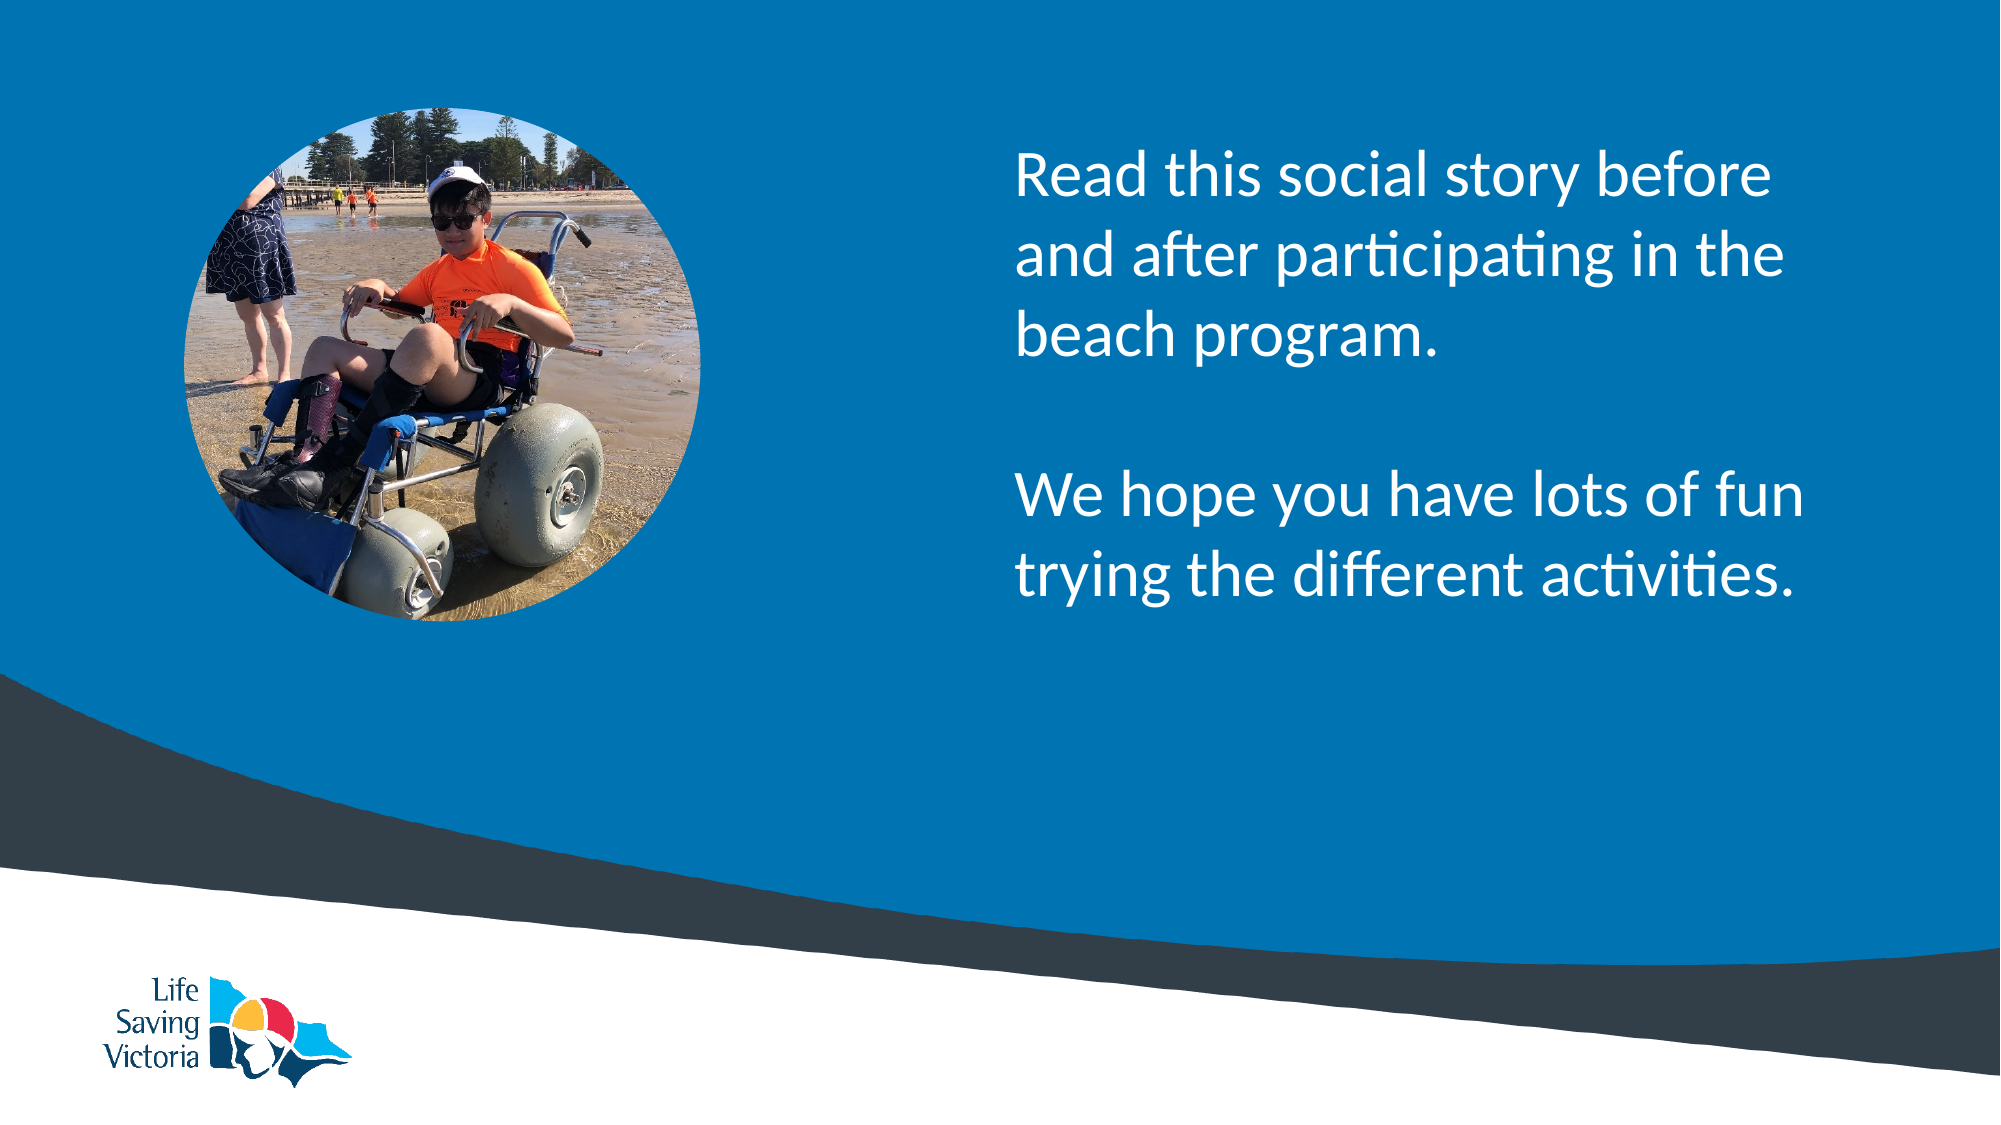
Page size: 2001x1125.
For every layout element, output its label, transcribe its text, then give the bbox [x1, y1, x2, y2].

text_box Read this social story before and after participating in the beach program. We hope you have lots of fun trying the different activities. [999, 122, 1852, 618]
picture [0, 668, 2000, 1125]
picture [184, 106, 701, 623]
